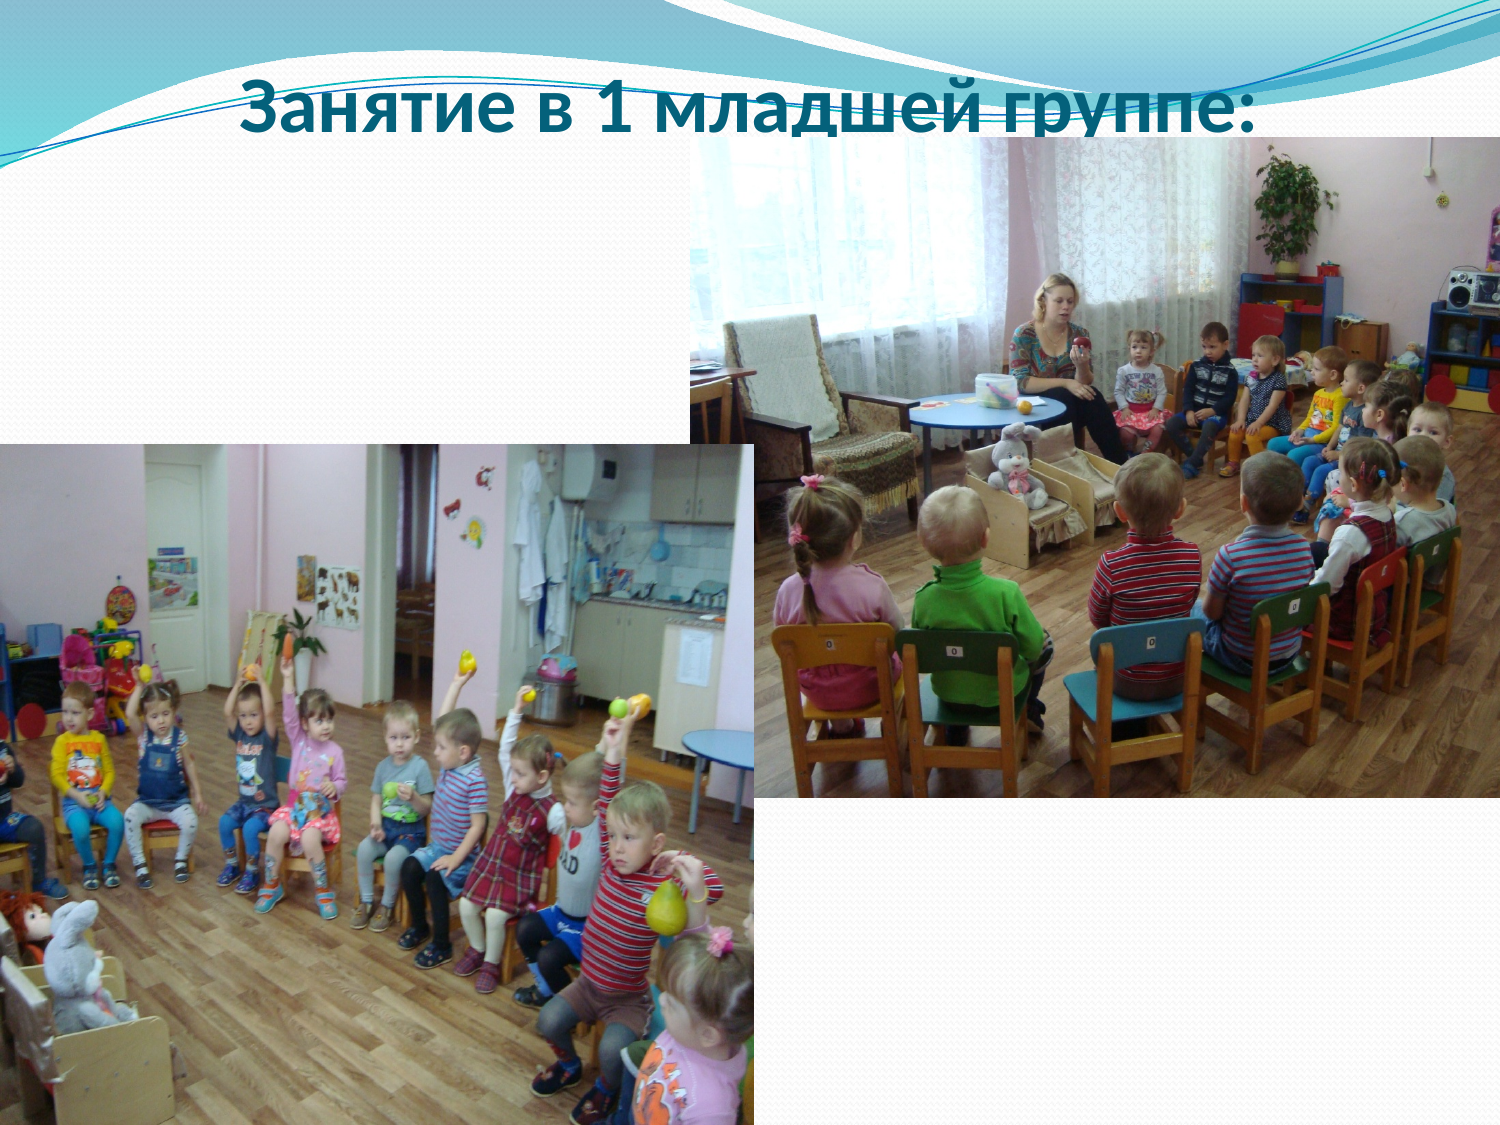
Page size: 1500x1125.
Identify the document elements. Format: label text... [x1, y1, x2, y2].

picture [0, 444, 755, 1125]
title Занятие в 1 младшей группе: [75, 45, 1425, 149]
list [690, 136, 1500, 798]
